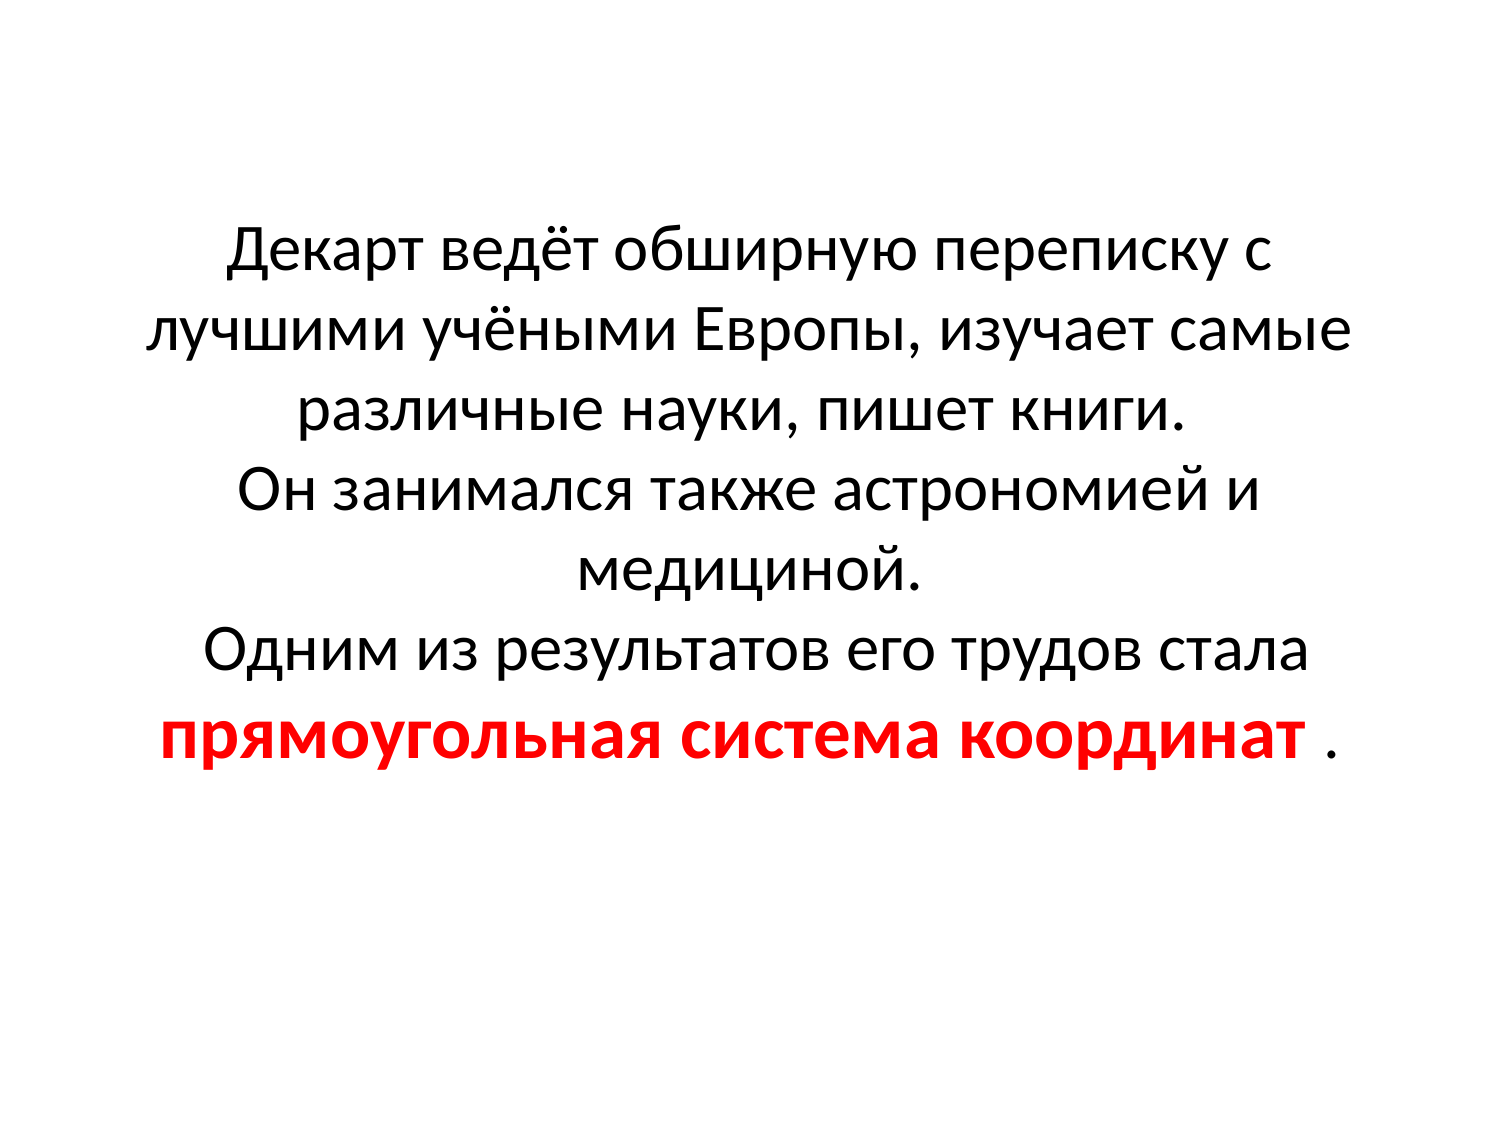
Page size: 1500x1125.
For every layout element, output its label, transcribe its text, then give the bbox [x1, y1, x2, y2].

title Декарт ведёт обширную переписку с лучшими учёными Европы, изучает самые различные науки, пишет книги. Он занимался также астрономией и медициной. Одним из результатов его трудов стала прямоугольная система координат . [75, 45, 1425, 1013]
